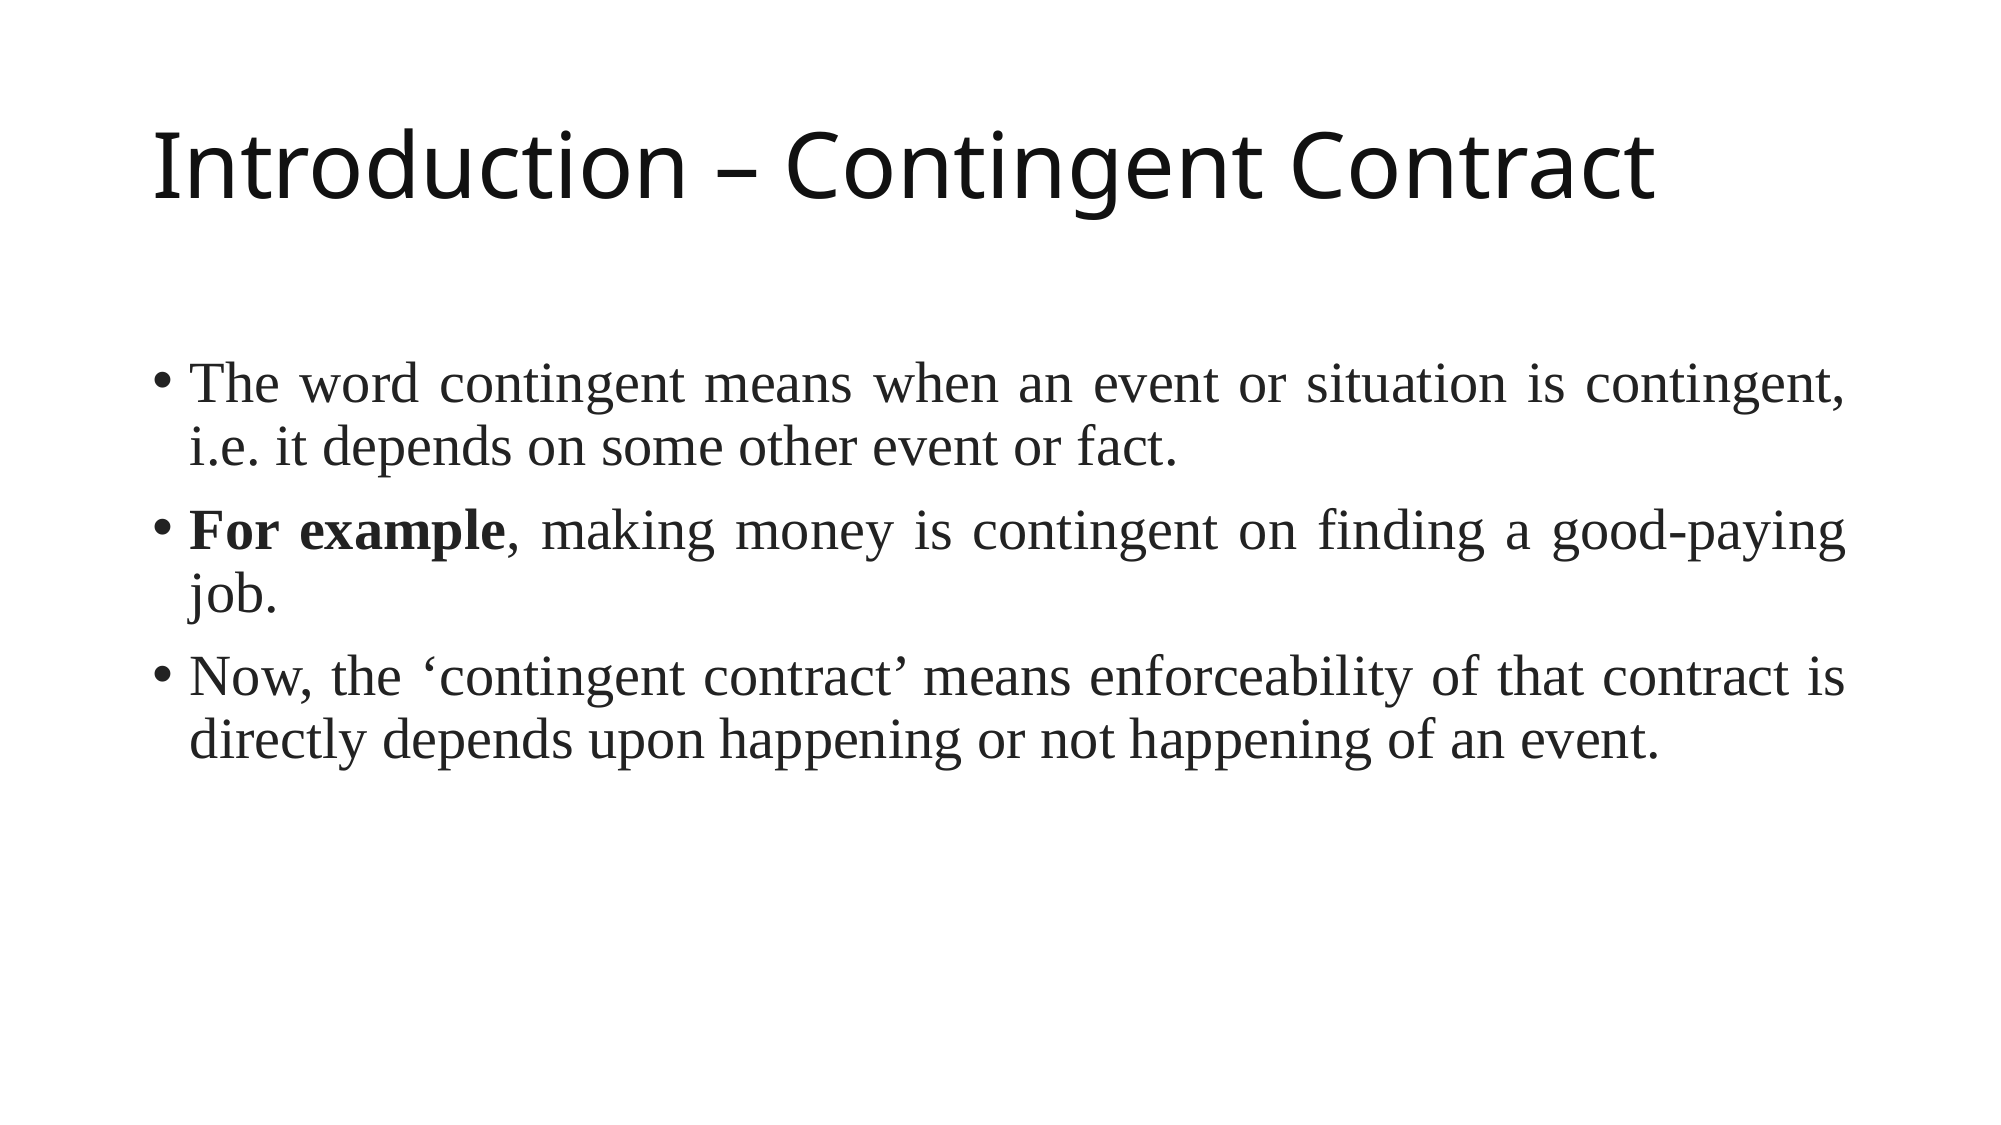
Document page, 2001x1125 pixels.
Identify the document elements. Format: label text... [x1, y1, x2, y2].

title Introduction – Contingent Contract [137, 59, 1863, 278]
list The word contingent means when an event or situation is contingent, i.e. it depends on some other event or fact. For example, making money is contingent on finding a good-paying job. Now, the ‘contingent contract’ means enforceability of that contract is directly depends upon happening or not happening of an event. [137, 344, 1863, 1014]
